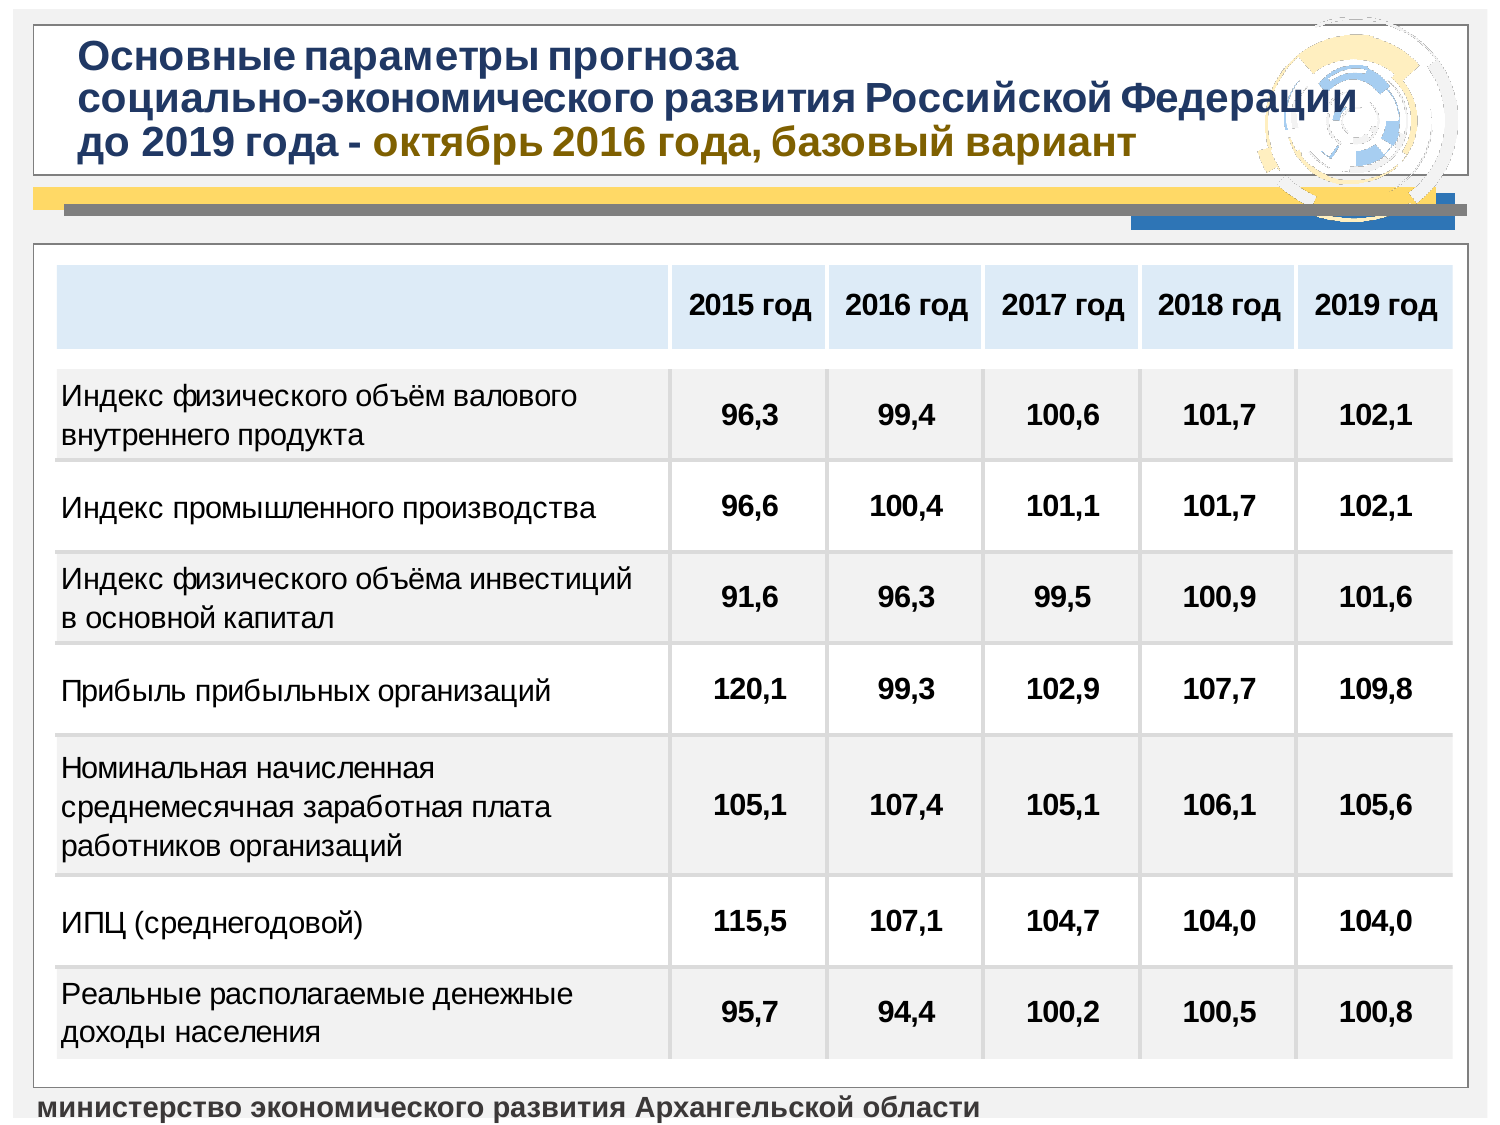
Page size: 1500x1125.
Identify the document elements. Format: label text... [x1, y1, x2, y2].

text_box министерство экономического развития Архангельской области [21, 1118, 997, 1125]
picture [12, 6, 1488, 1118]
